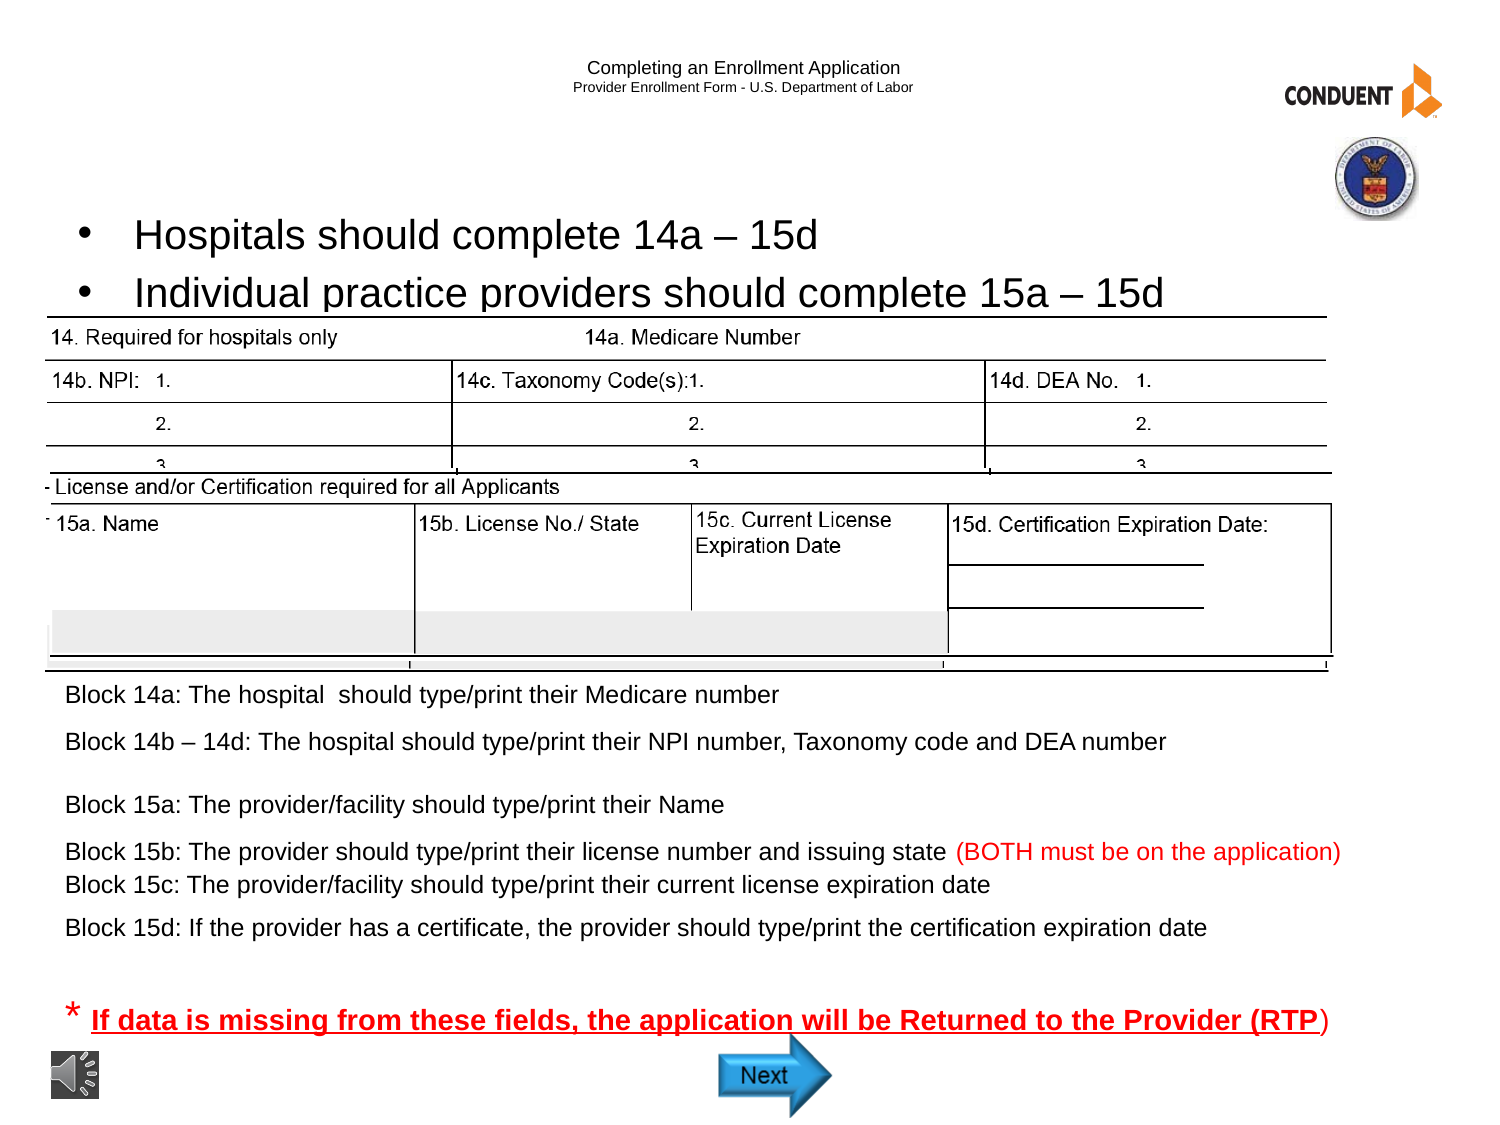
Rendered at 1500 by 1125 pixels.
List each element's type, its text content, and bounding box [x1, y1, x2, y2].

picture [44, 312, 1341, 677]
picture [716, 1030, 834, 1120]
title Completing an Enrollment Application Provider Enrollment Form - U.S. Department of Labor [53, 48, 1434, 138]
list Hospitals should complete 14a – 15d Individual practice providers should complete 15a – 15d [62, 200, 1430, 671]
picture [49, 1049, 101, 1101]
text_box Block 14a: The hospital should type/print their Medicare number Block 14b – 14d: The hospital should type/print their NPI number, Taxonomy code and DEA number Block 15a: The provider/facility should type/print their Name Block 15b: The provider should type/print their license number and issuing state (BOTH must be on the application) Block 15c: The provider/facility should type/print their current license expiration date Block 15d: If the provider has a certificate, the provider should type/print the certification expiration date * If data is missing from these fields, the application will be Returned to the Provider (RTP) [50, 671, 1500, 1046]
picture [1334, 137, 1419, 222]
